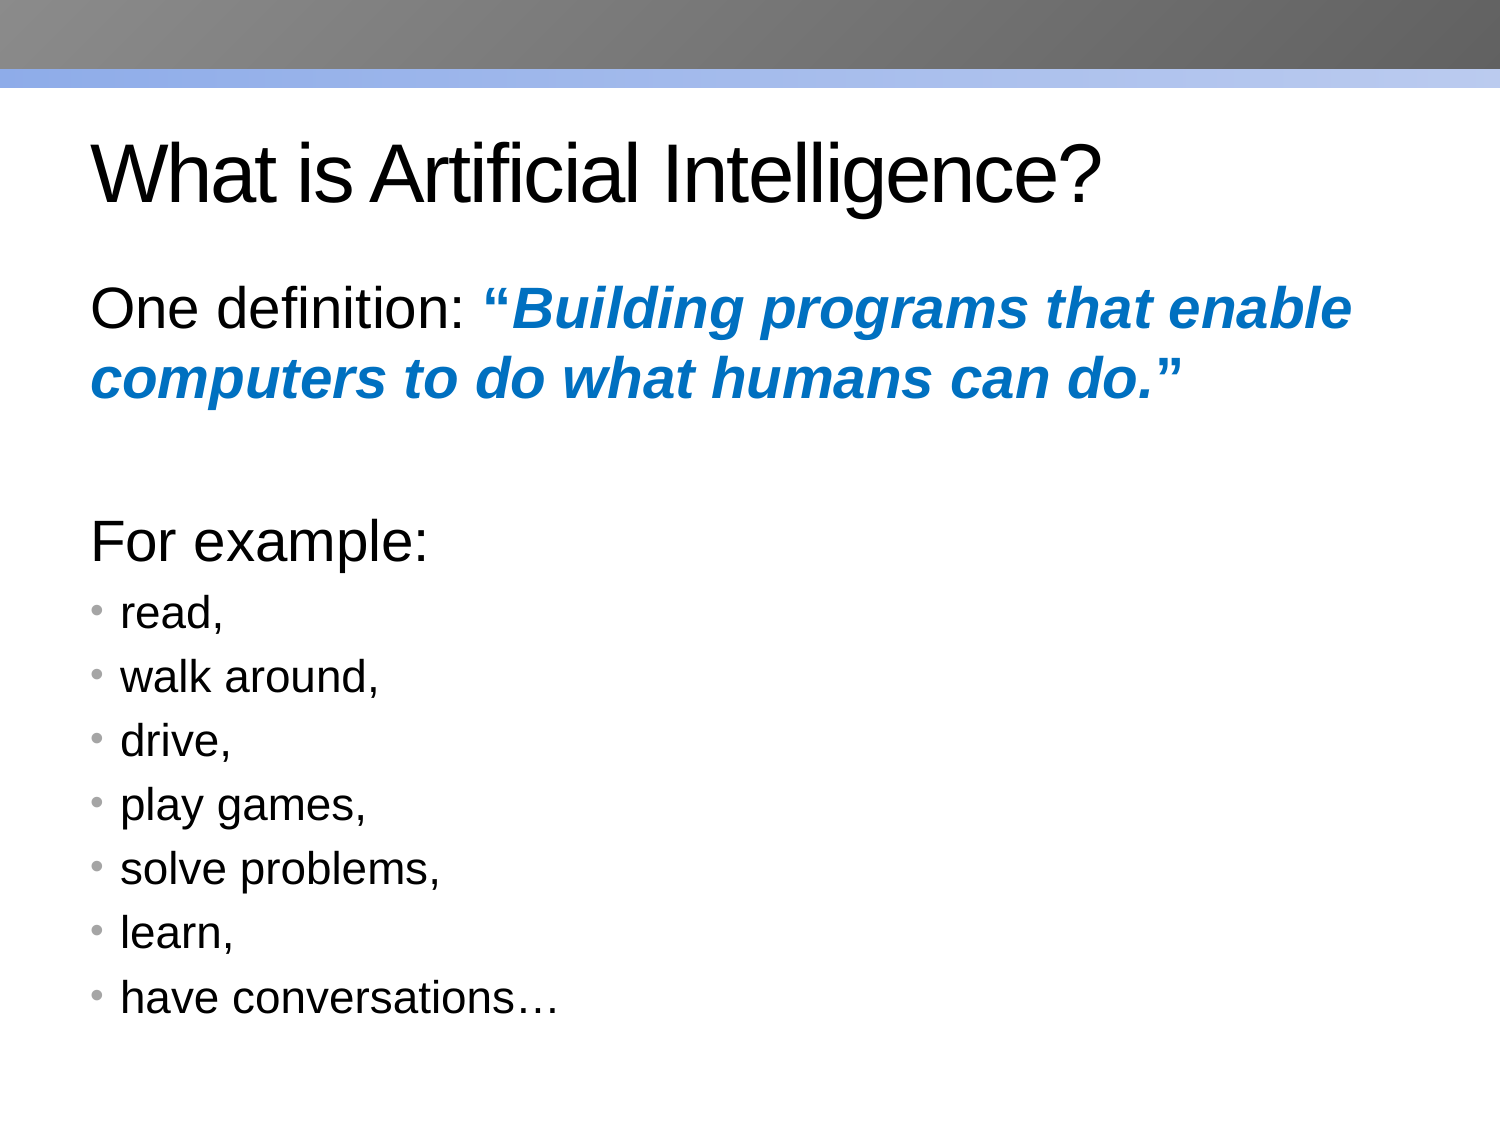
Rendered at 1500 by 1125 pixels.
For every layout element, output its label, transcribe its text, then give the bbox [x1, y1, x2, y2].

list One definition: “Building programs that enable computers to do what humans can do.” For example: read, walk around, drive, play games, solve problems, learn, have conversations… [75, 262, 1425, 1063]
title What is Artificial Intelligence? [75, 87, 1425, 250]
